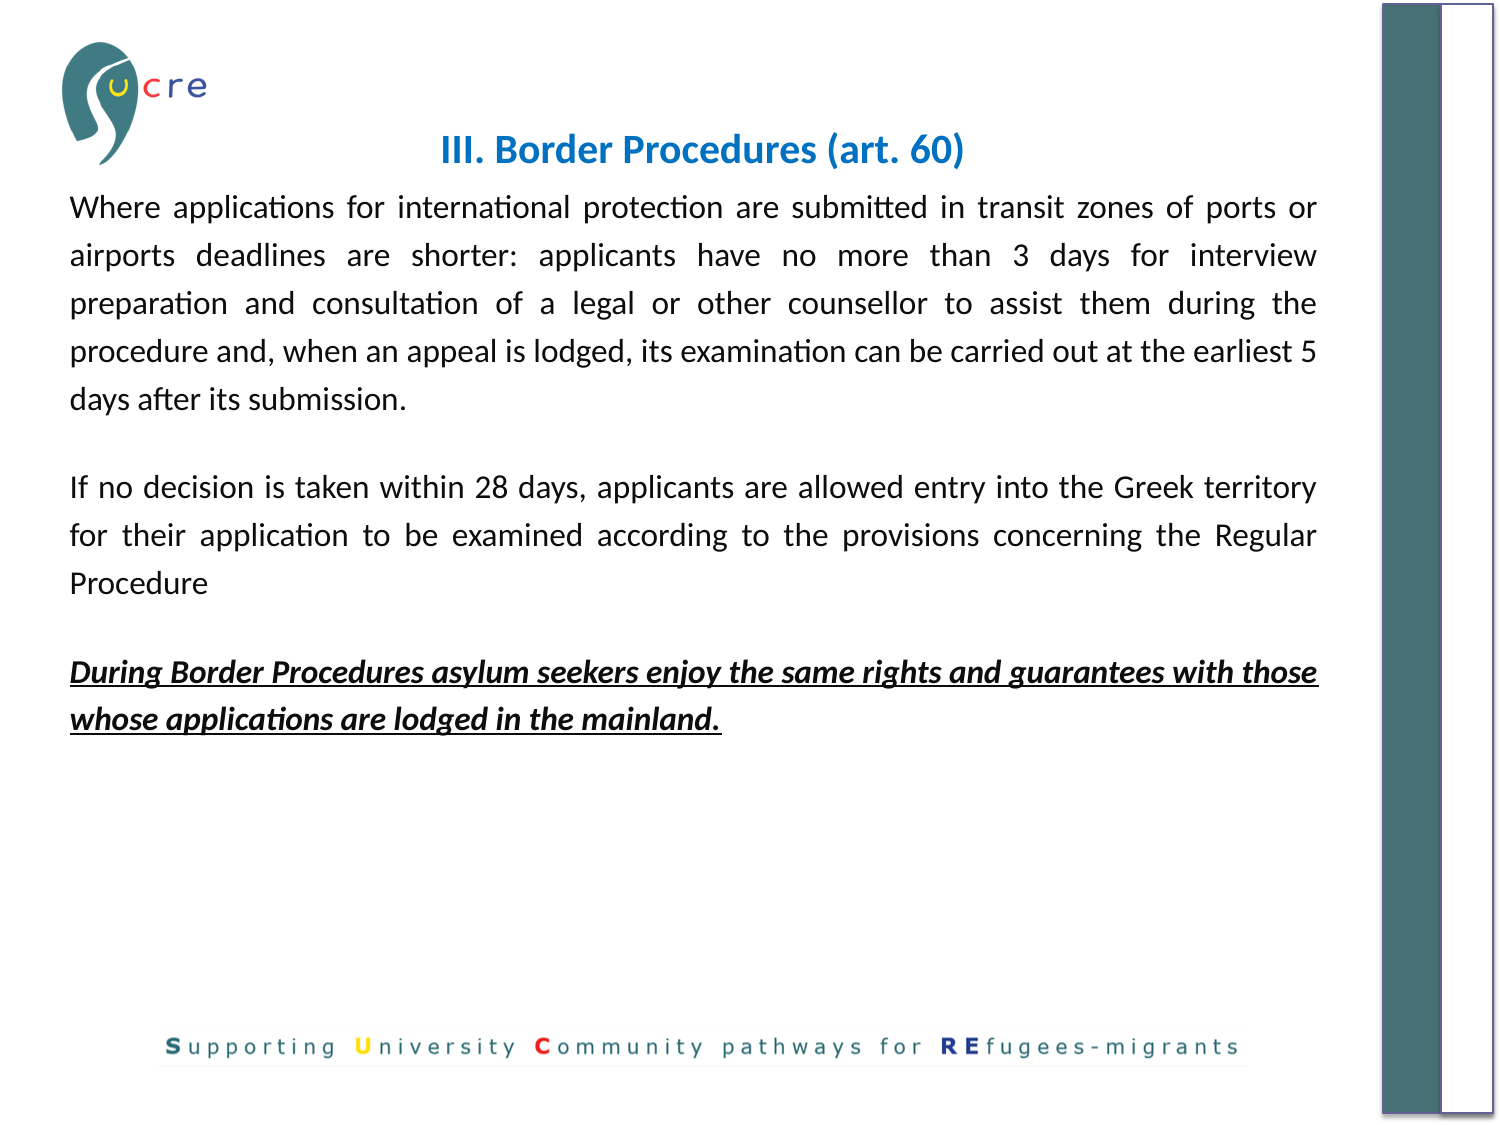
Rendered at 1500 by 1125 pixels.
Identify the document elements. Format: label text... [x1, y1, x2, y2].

picture [156, 1026, 1250, 1068]
title III. Border Procedures (art. 60) [113, 97, 1293, 170]
list Where applications for international protection are submitted in transit zones of ports or airports deadlines are shorter: applicants have no more than 3 days for interview preparation and consultation of a legal or other counsellor to assist them during the procedure and, when an appeal is lodged, its examination can be carried out at the earliest 5 days after its submission. If no decision is taken within 28 days, applicants are allowed entry into the Greek territory for their application to be examined according to the provisions concerning the Regular Procedure During Border Procedures asylum seekers enjoy the same rights and guarantees with those whose applications are lodged in the mainland. [54, 170, 1335, 911]
